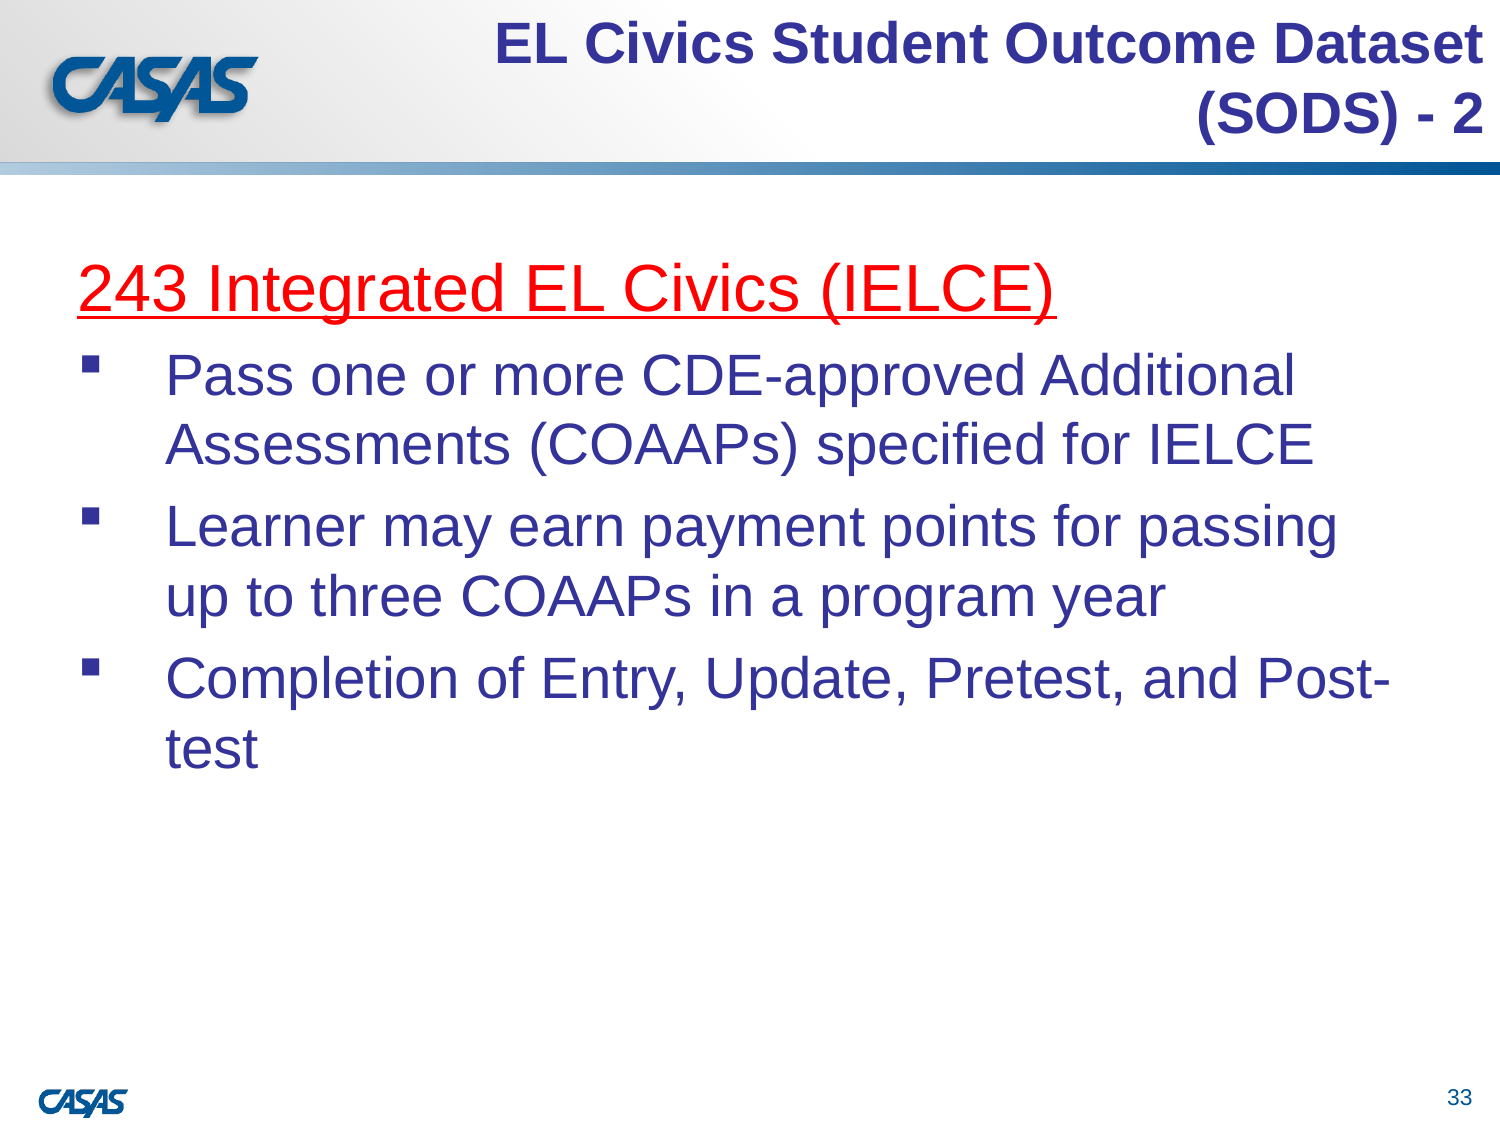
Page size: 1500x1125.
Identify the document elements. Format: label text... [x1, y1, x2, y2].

title EL Civics Student Outcome Dataset (SODS) - 2 [299, 0, 1500, 151]
picture [50, 52, 263, 125]
slide_number 33 [1137, 1074, 1488, 1116]
picture [37, 1087, 130, 1119]
list 243 Integrated EL Civics (IELCE) Pass one or more CDE-approved Additional Assessments (COAAPs) specified for IELCE Learner may earn payment points for passing up to three COAAPs in a program year Completion of Entry, Update, Pretest, and Post-test [62, 237, 1413, 738]
